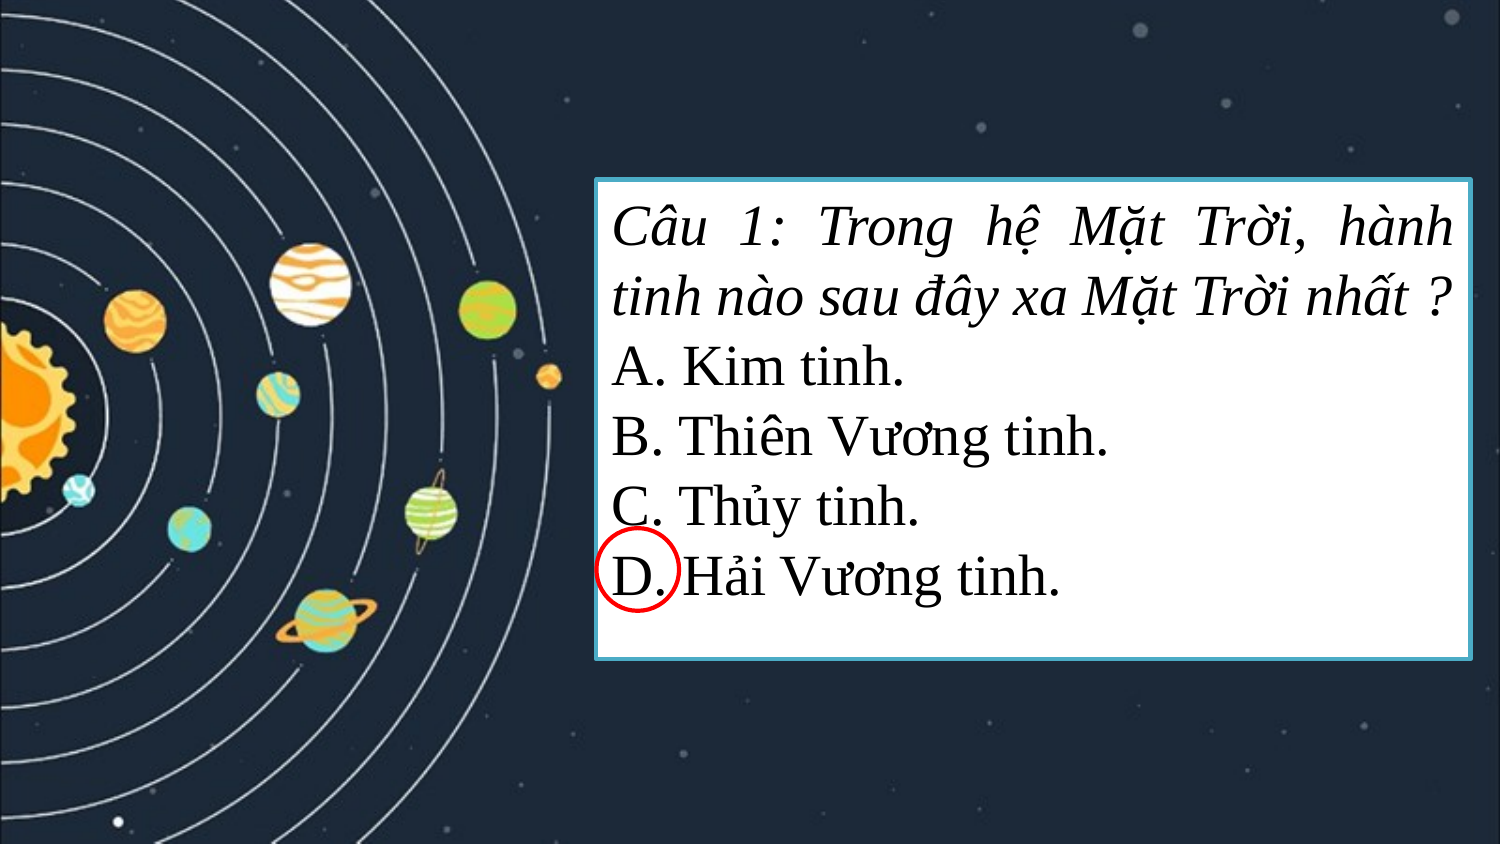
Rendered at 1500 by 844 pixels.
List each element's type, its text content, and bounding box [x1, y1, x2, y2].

picture [0, 0, 1500, 844]
text_box [594, 526, 682, 613]
text_box Câu 1: Trong hệ Mặt Trời, hành tinh nào sau đây xa Mặt Trời nhất ? A. Kim tinh. B. Thiên Vương tinh. C. Thủy tinh. D. Hải Vương tinh. [594, 177, 1473, 661]
